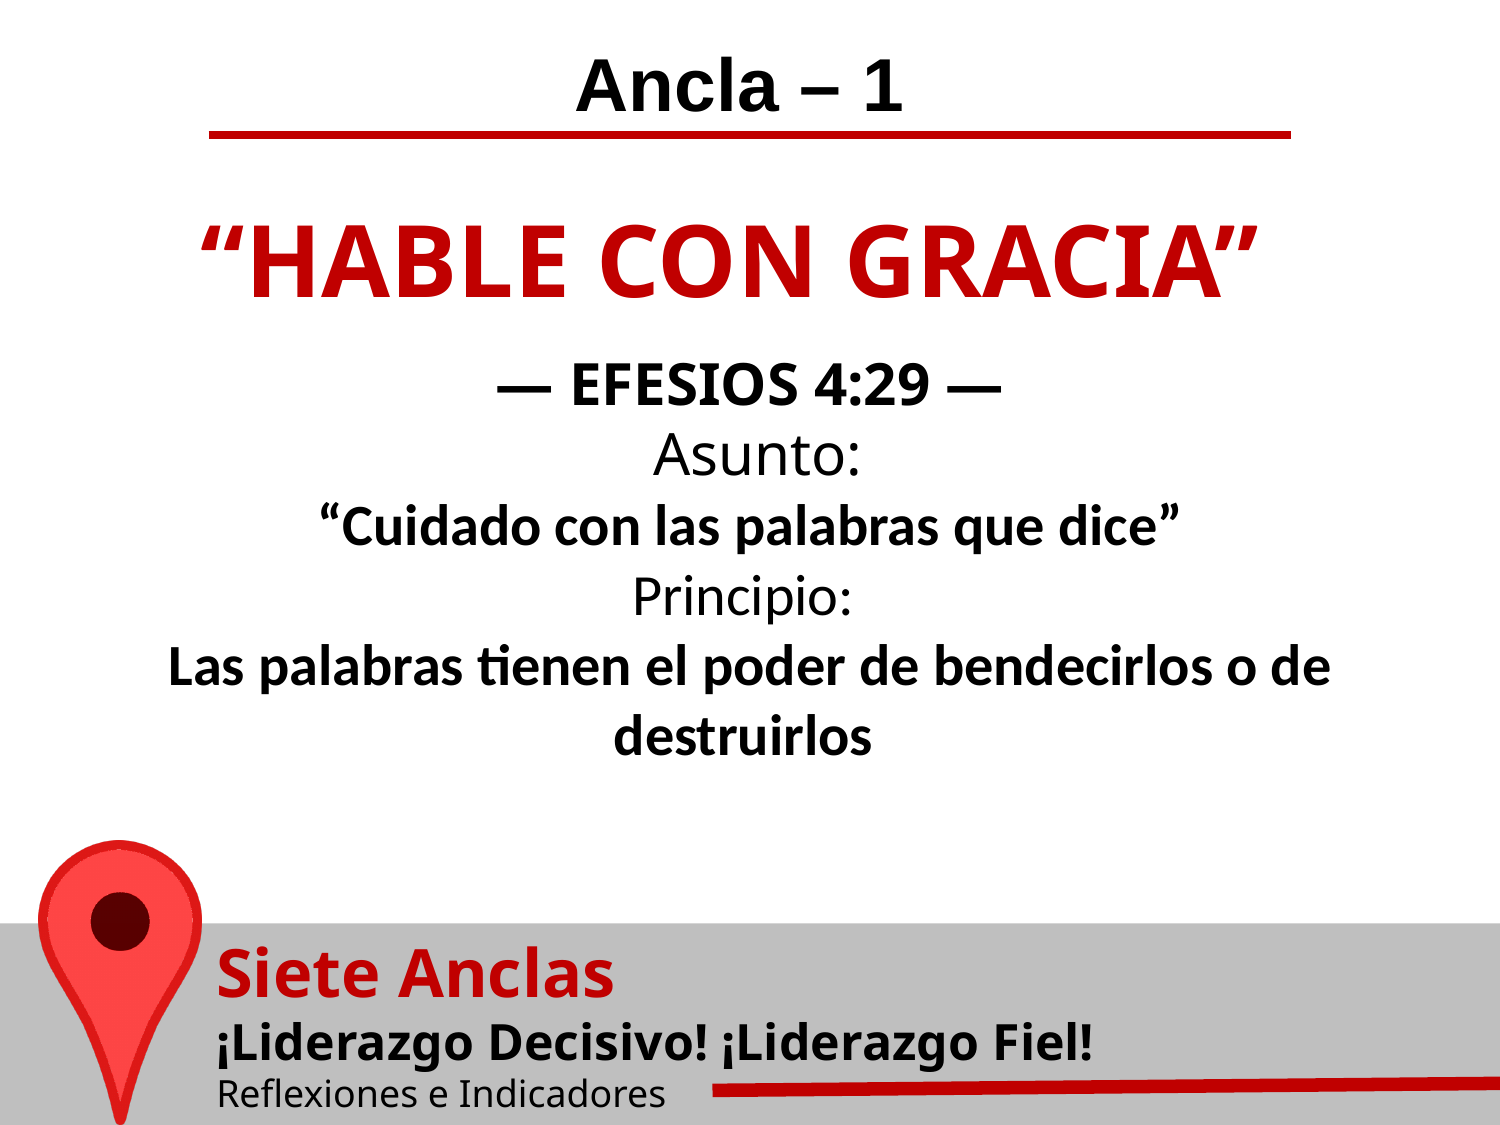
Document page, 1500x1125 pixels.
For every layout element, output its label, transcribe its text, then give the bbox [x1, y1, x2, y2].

text_box Ancla – 1 [560, 28, 940, 131]
text_box “HABLE CON GRACIA” [185, 190, 1301, 325]
text_box — EFESIOS 4:29 — Asunto: “Cuidado con las palabras que dice” Principio: Las palabras tienen el poder de bendecirlos o de destruirlos [28, 339, 1472, 840]
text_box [0, 840, 1500, 1125]
